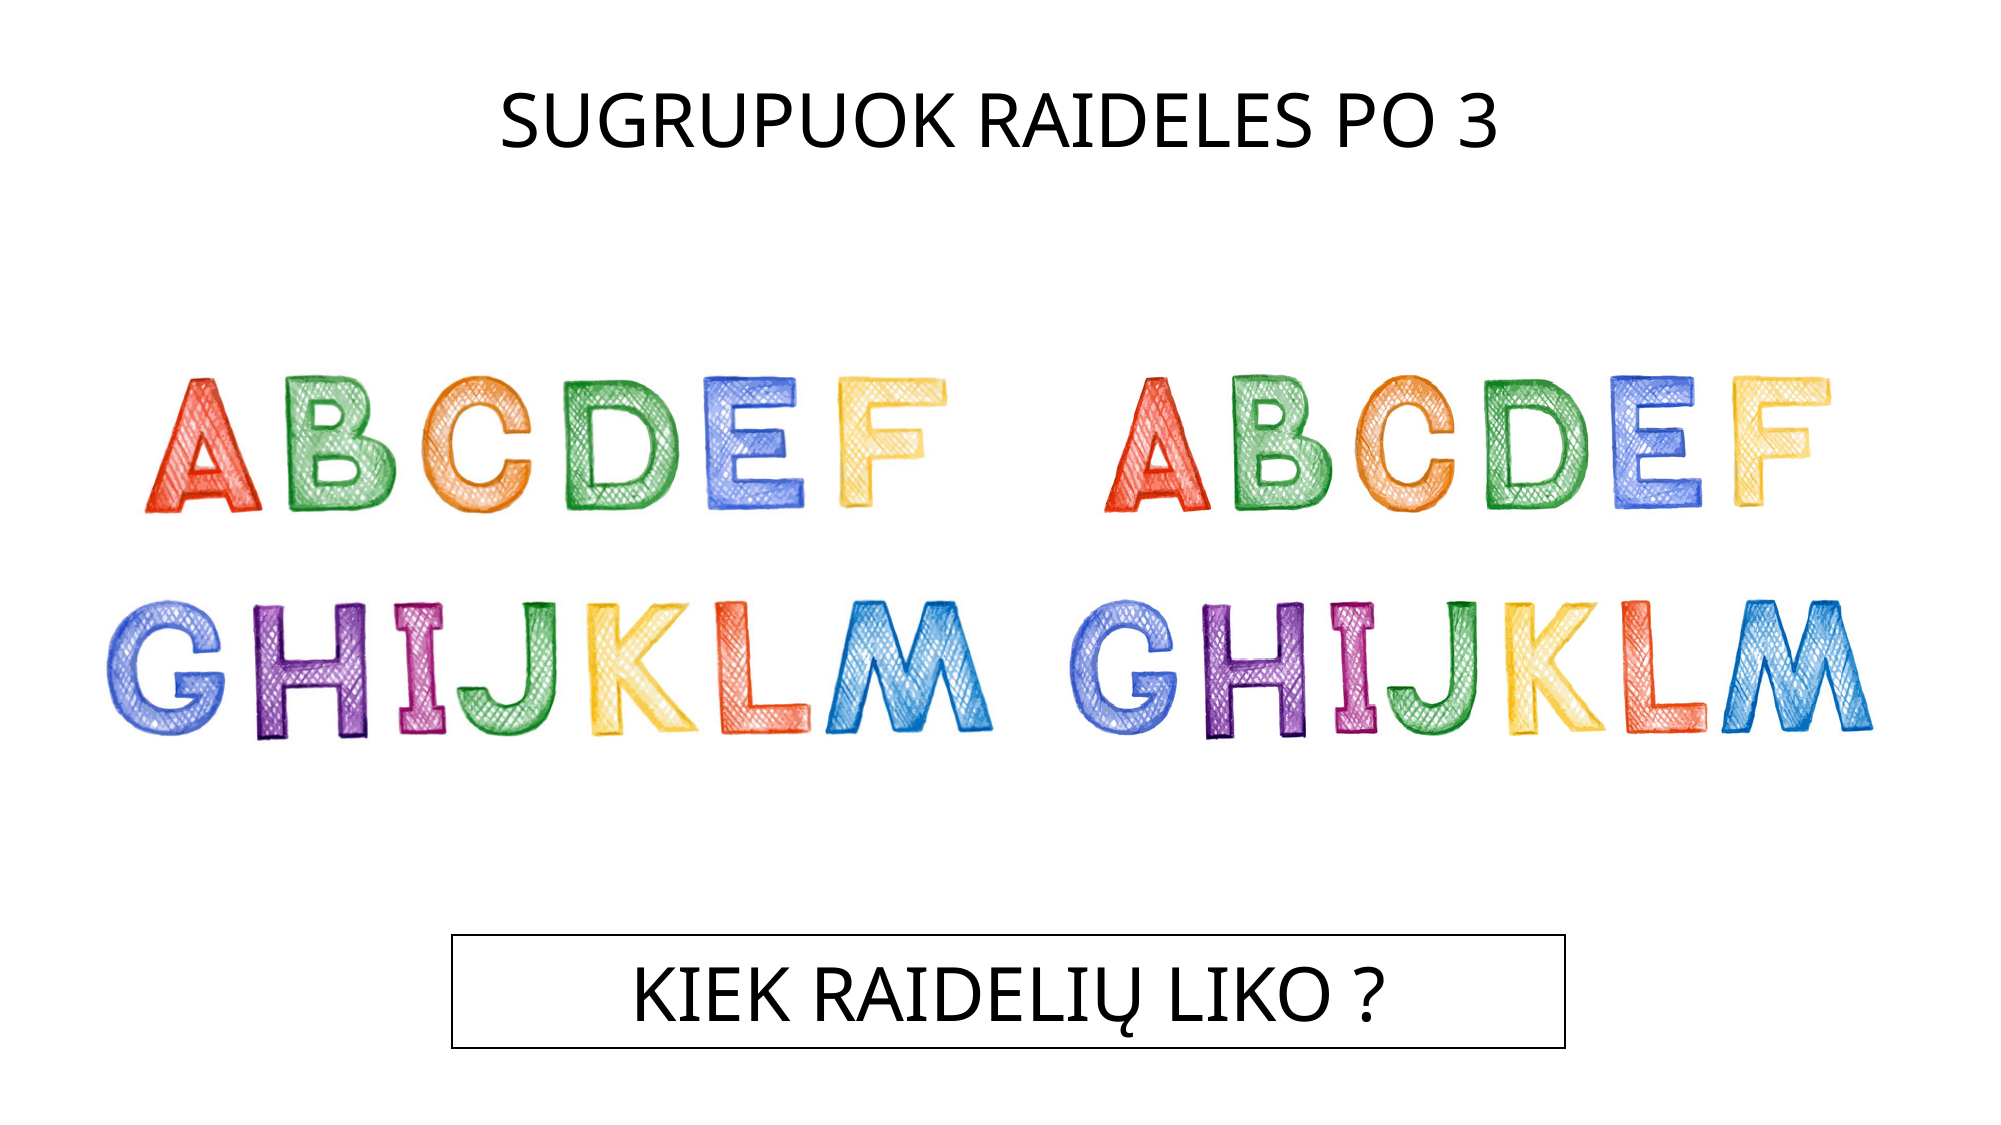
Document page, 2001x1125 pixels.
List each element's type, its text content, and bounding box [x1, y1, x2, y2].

title SUGRUPUOK RAIDELES PO 3 [137, 59, 1863, 187]
text_box KIEK RAIDELIŲ LIKO ? [451, 934, 1566, 1049]
picture [29, 212, 1944, 775]
